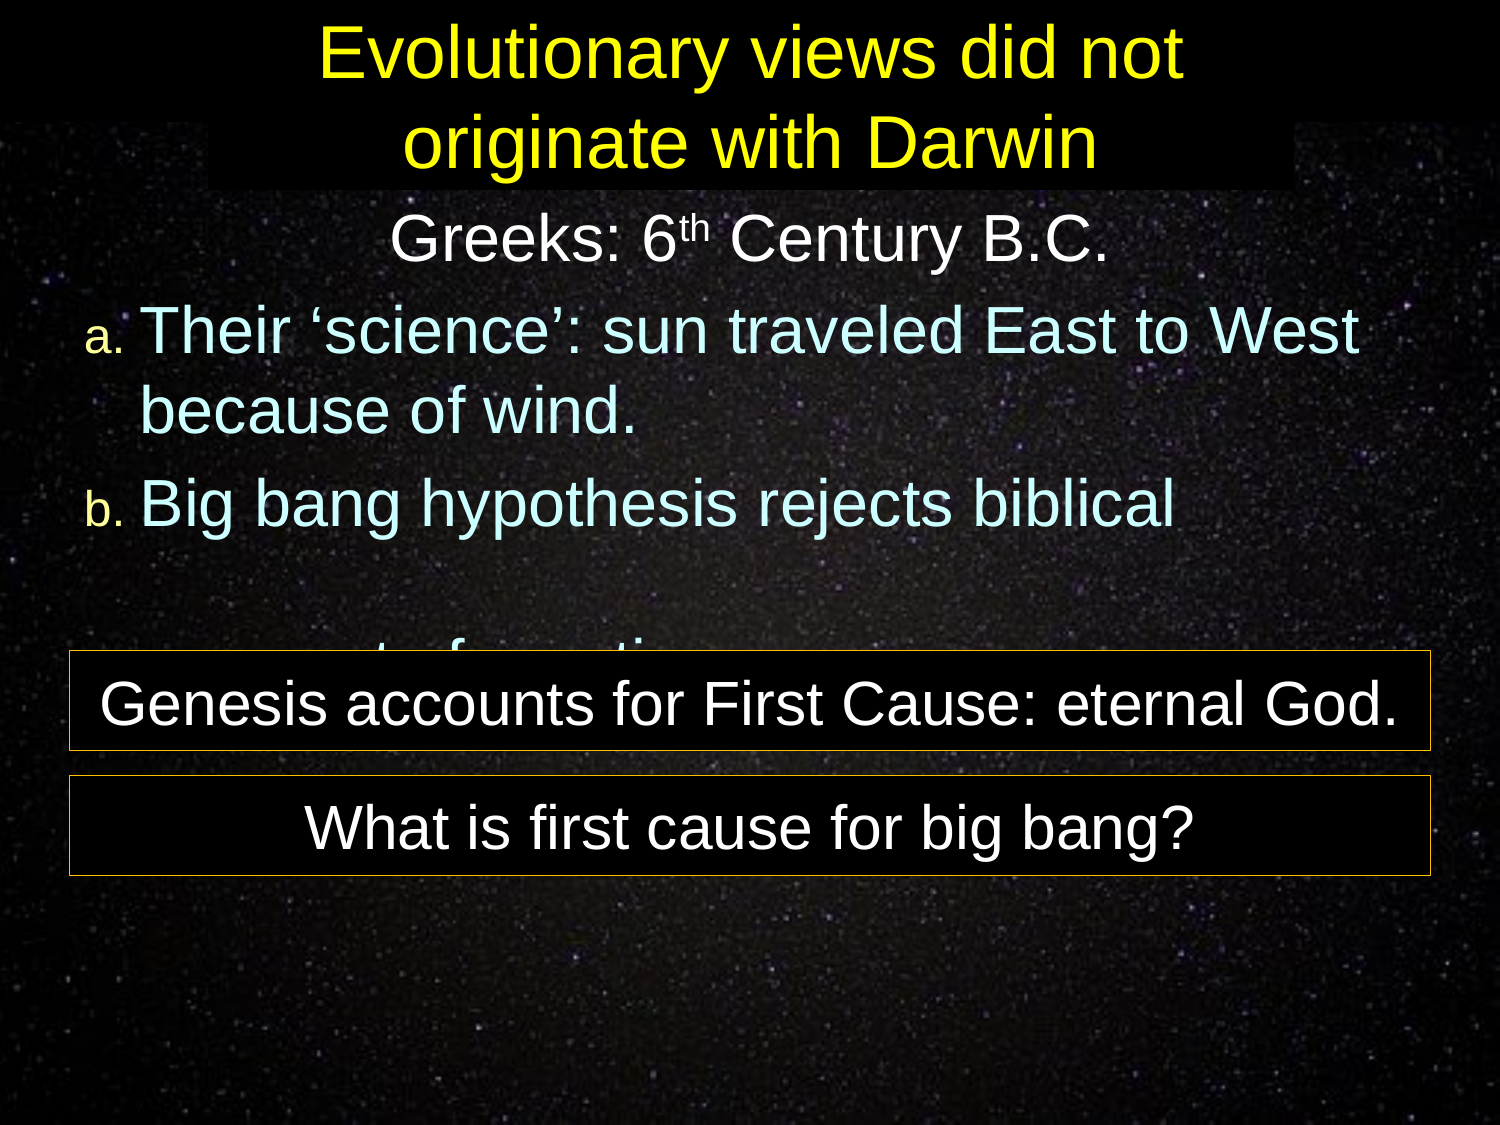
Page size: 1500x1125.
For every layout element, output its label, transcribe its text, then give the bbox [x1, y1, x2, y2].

text_box Evolutionary views did not originate with Darwin [208, 0, 1294, 121]
picture [0, 122, 1500, 1125]
